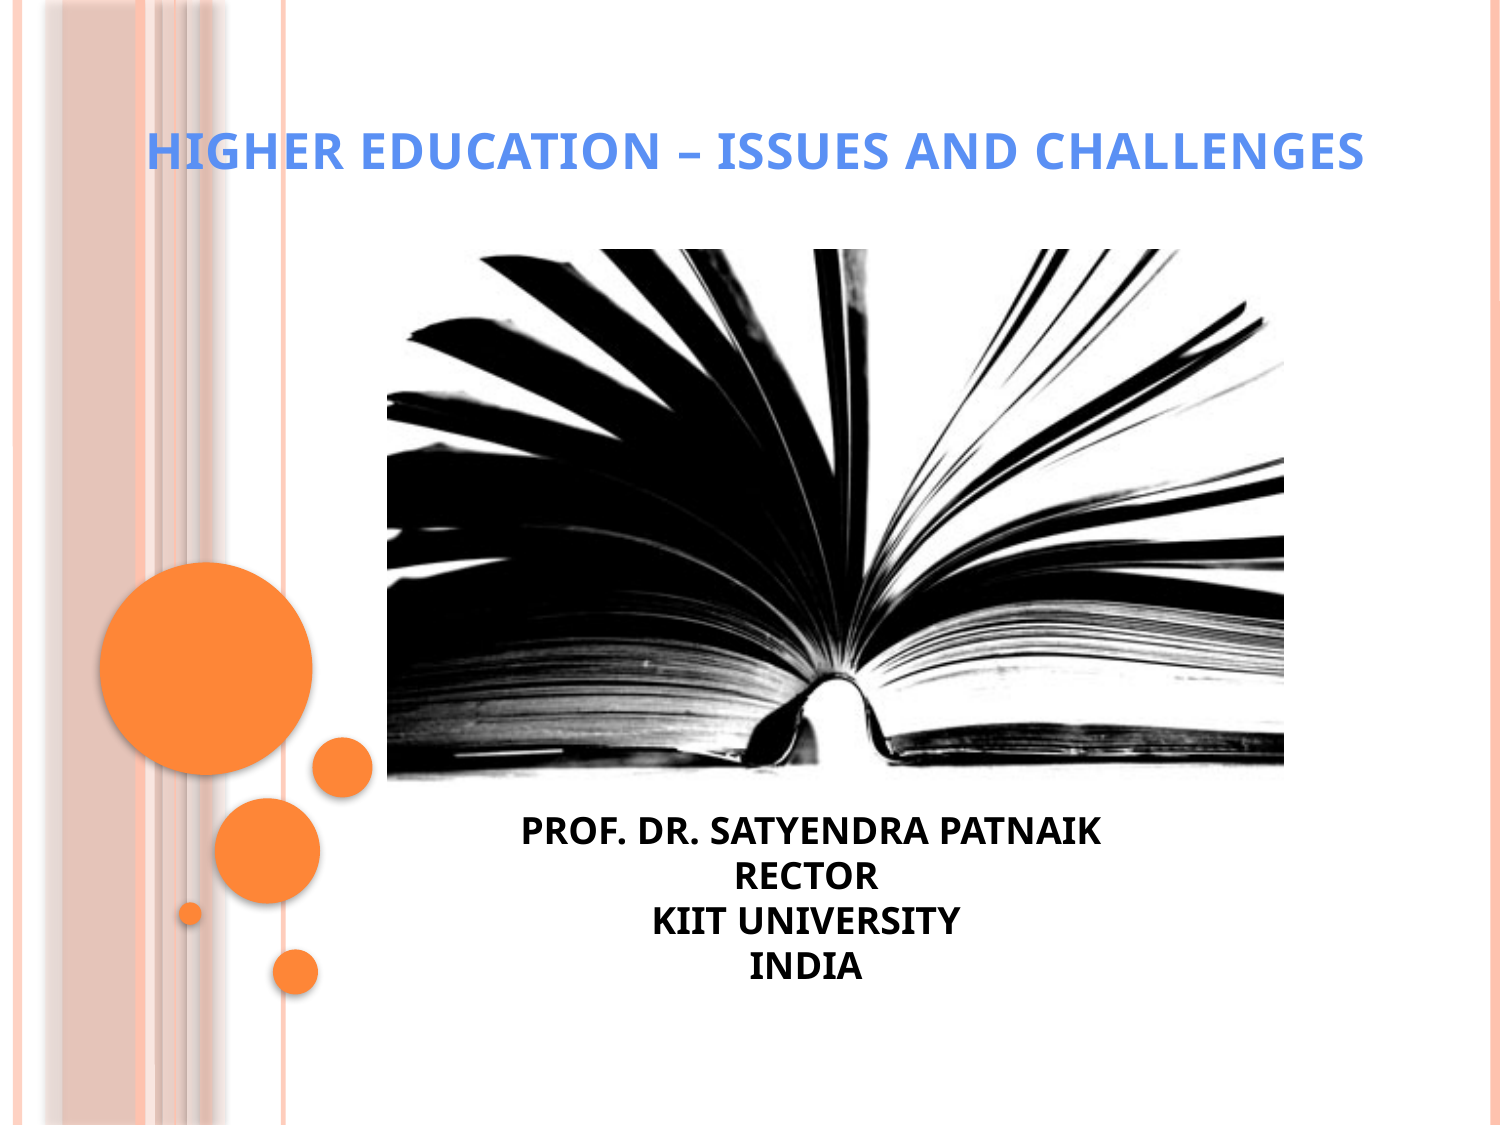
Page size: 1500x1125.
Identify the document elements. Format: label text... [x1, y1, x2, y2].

picture [386, 249, 1284, 788]
text_box PROF. DR. SATYENDRA PATNAIK RECTOR KIIT UNIVERSITY INDIA [450, 799, 1163, 995]
text_box HIGHER EDUCATION – ISSUES AND CHALLENGES [37, 112, 1475, 188]
